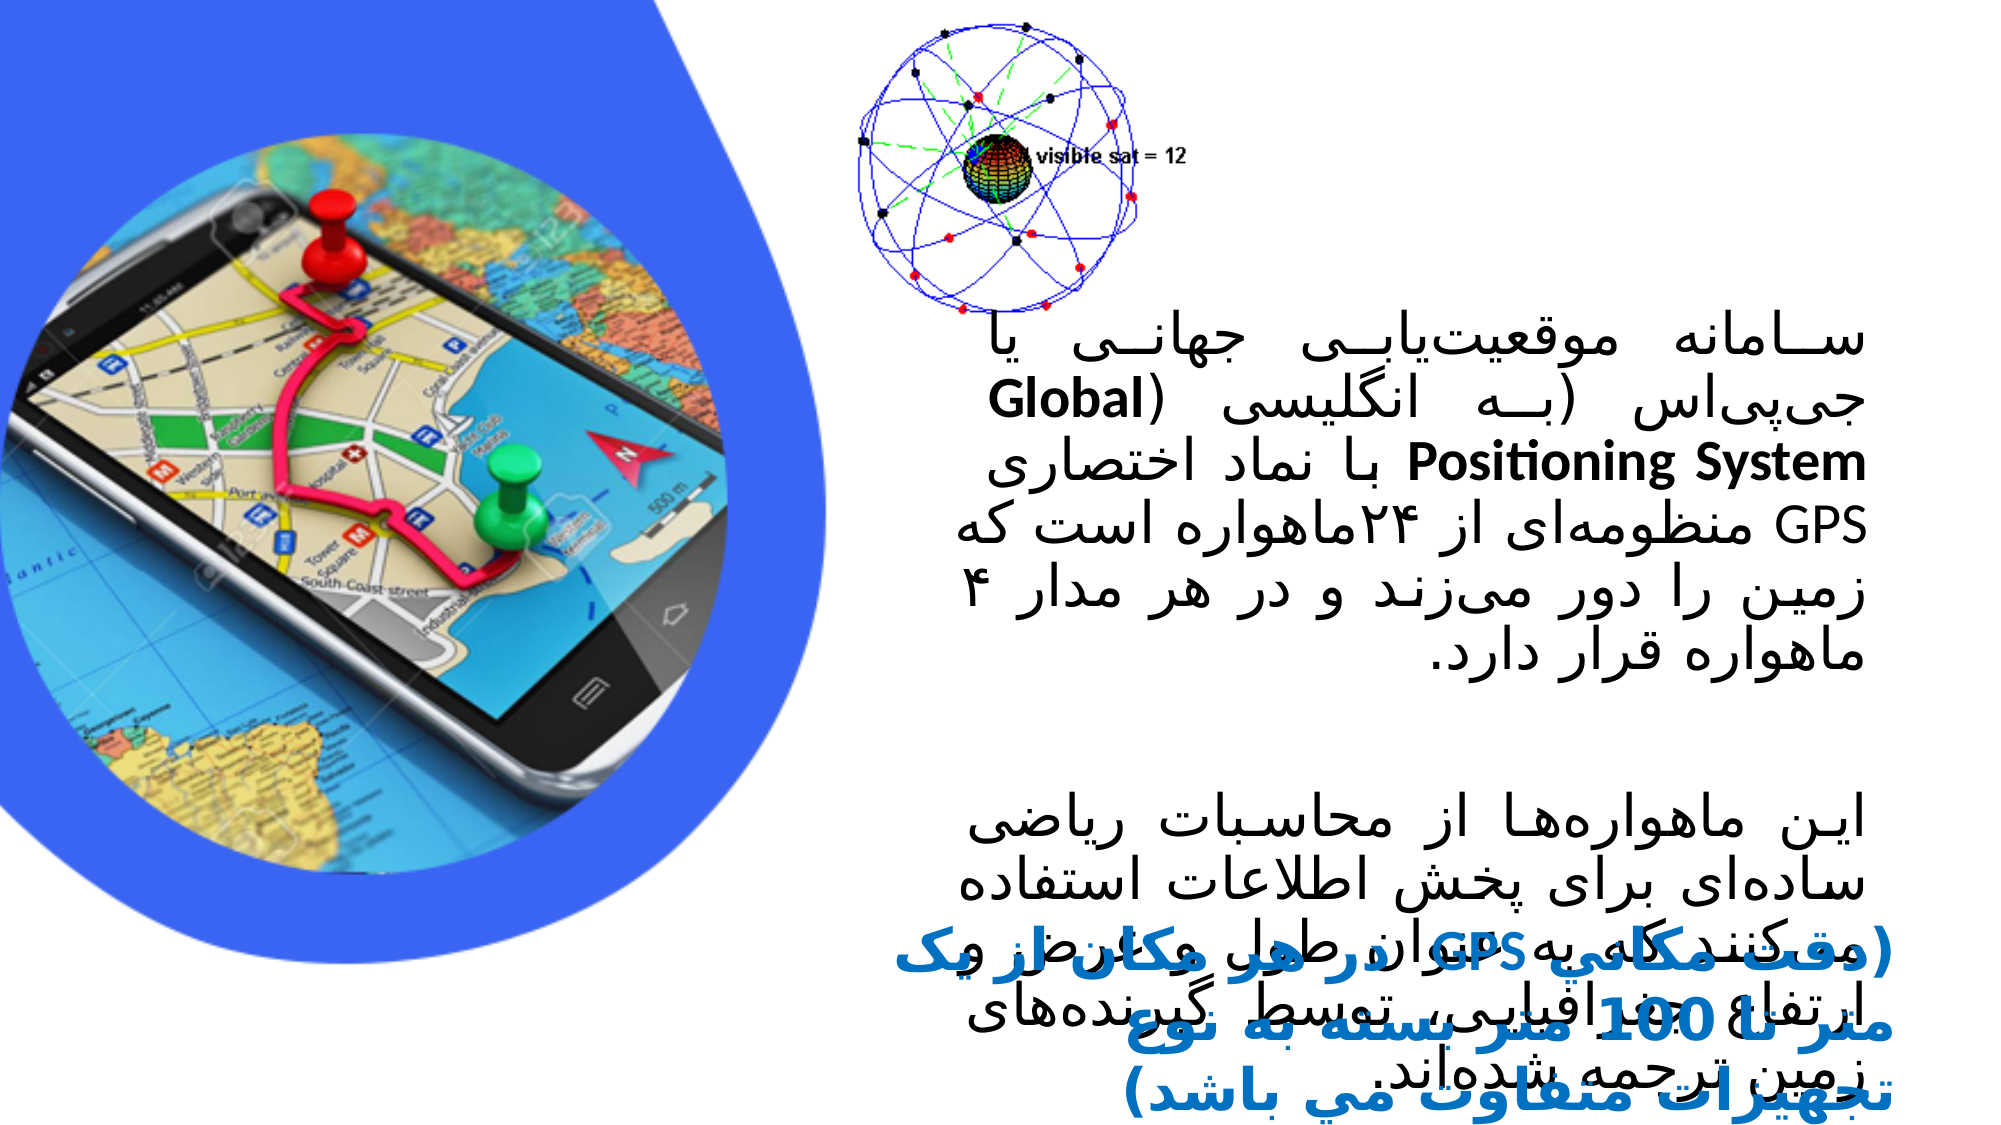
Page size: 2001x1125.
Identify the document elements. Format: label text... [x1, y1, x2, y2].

text_box (دقت مکاني GPS در هر مکان از يک متر تا 100 متر بسته به نوع تجهیزات متفاوت مي باشد) [856, 904, 1912, 1125]
list سامانه موقعیت‌یابی جهانی یا جی‌پی‌اس (به انگلیسی (Global Positioning System با نماد اختصاری GPS منظومه‌ای از ۲۴ماهواره است که زمین را دور می‌زند و در هر مدار ۴ ماهواره قرار دارد. این ماهواره‌ها از محاسبات ریاضی ساده‌ای برای پخش اطلاعات استفاده می‌کنند که به عنوان طول و عرض و ارتفاع جغرافیایی، توسط گیرنده‌های زمین ترجمه شده‌اند. [939, 296, 1884, 886]
picture [0, 0, 2001, 1125]
